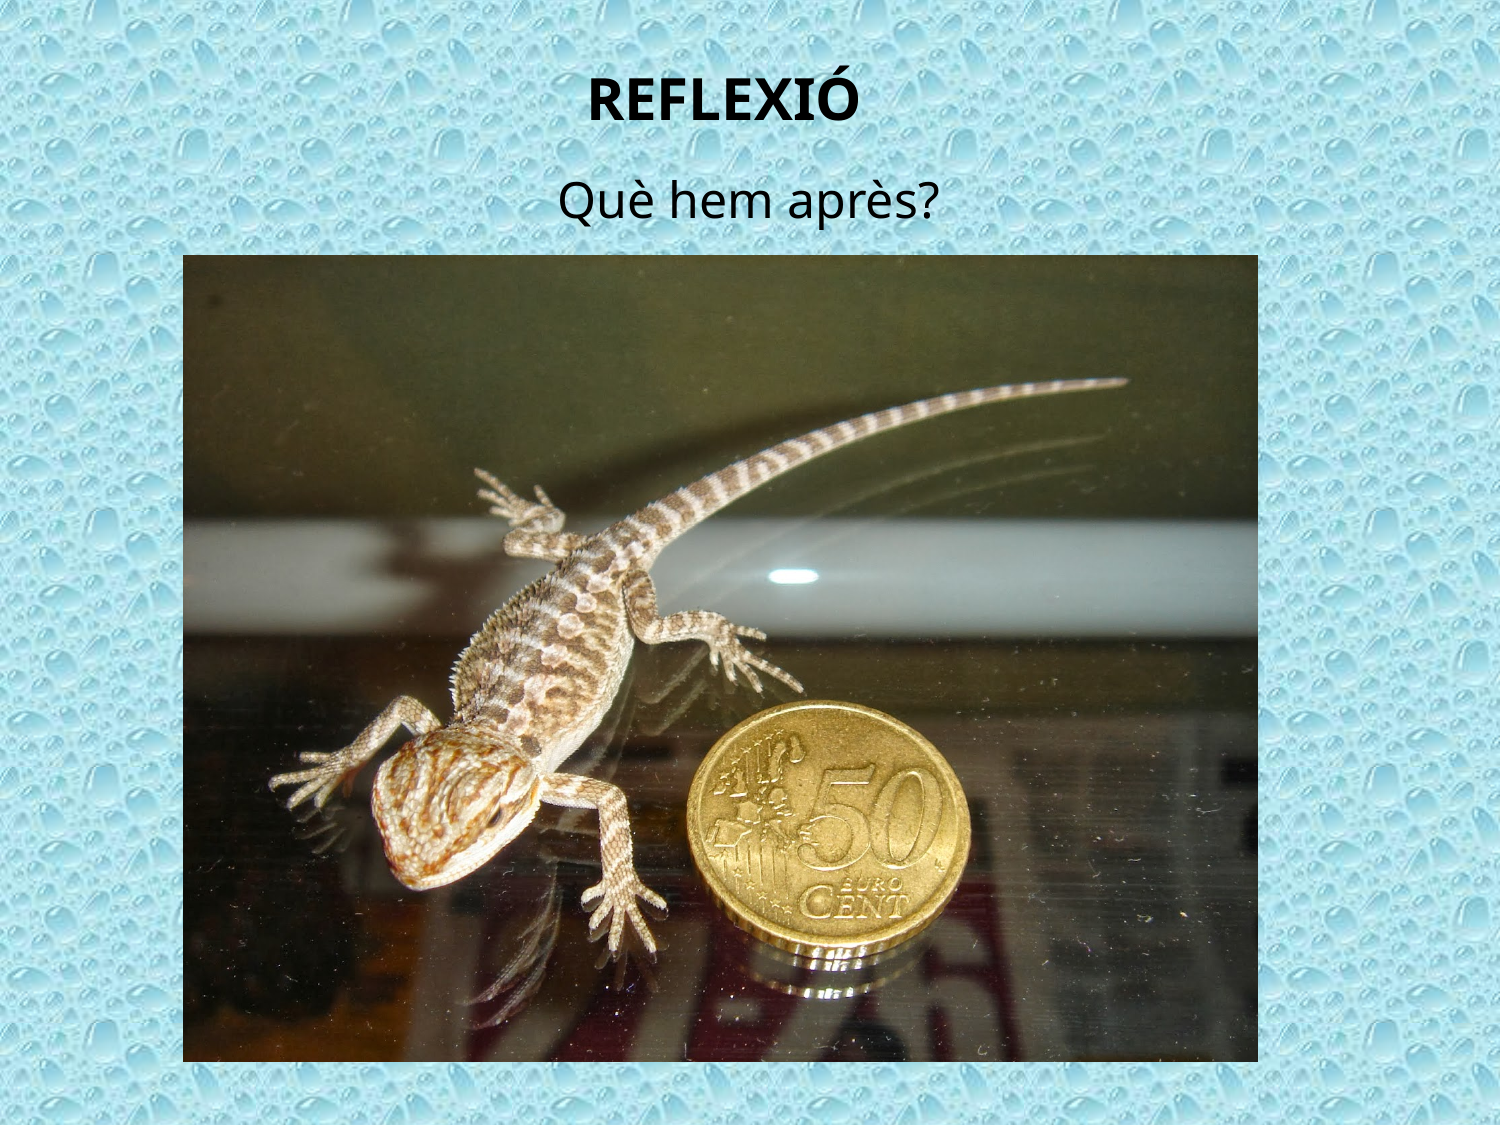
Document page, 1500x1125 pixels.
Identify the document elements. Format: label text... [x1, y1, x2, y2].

text_box REFLEXIÓ [571, 54, 878, 140]
picture [0, 0, 1500, 1125]
text_box Què hem après? [542, 160, 955, 236]
